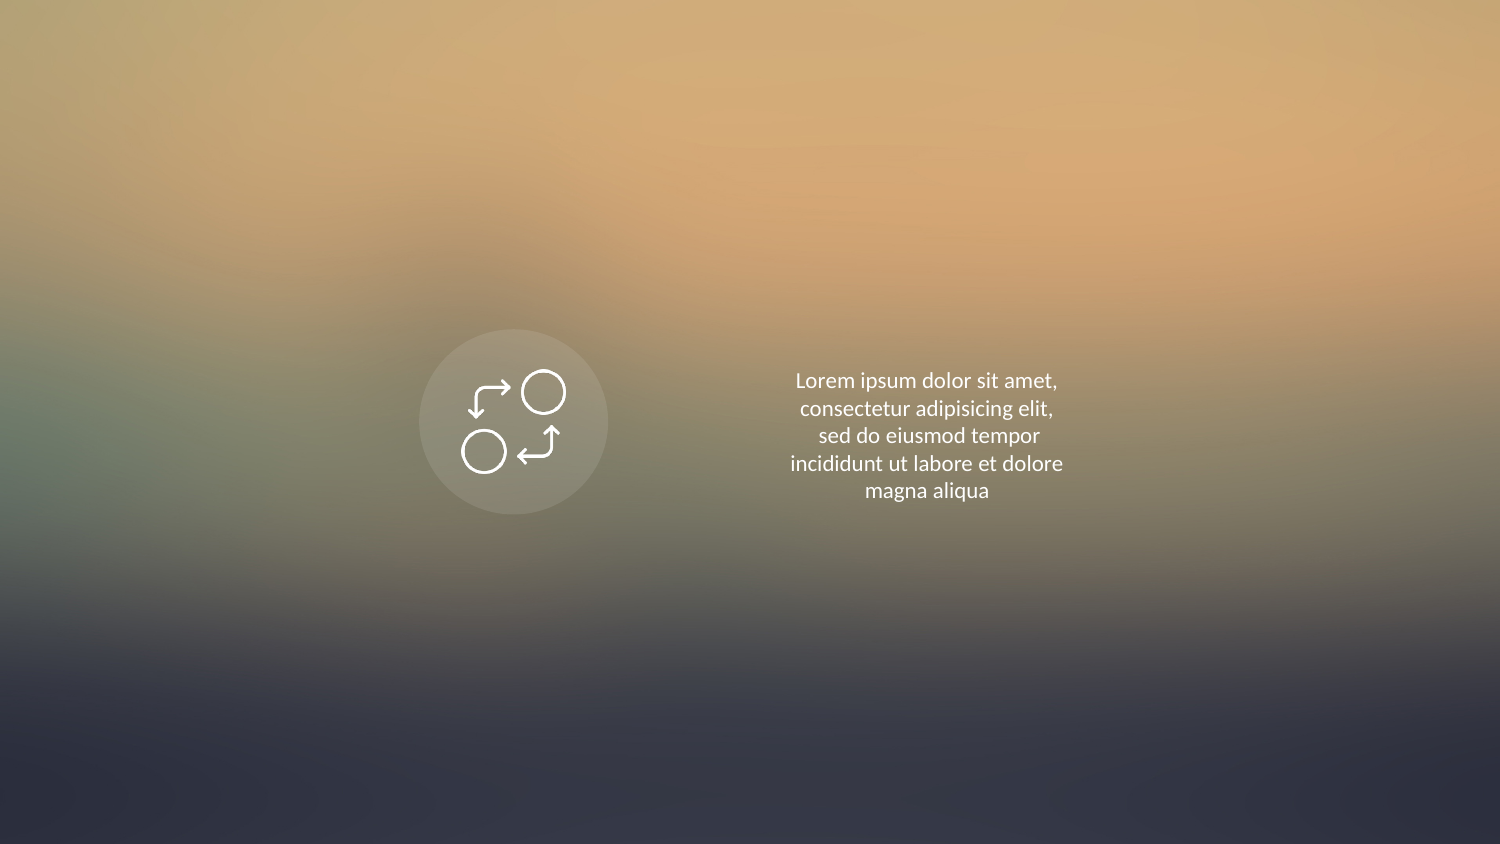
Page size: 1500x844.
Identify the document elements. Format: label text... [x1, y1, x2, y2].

text_box Lorem ipsum dolor sit amet, consectetur adipisicing elit, sed do eiusmod tempor incididunt ut labore et dolore magna aliqua [750, 358, 1105, 511]
text_box [417, 327, 611, 517]
picture [0, 0, 1500, 844]
